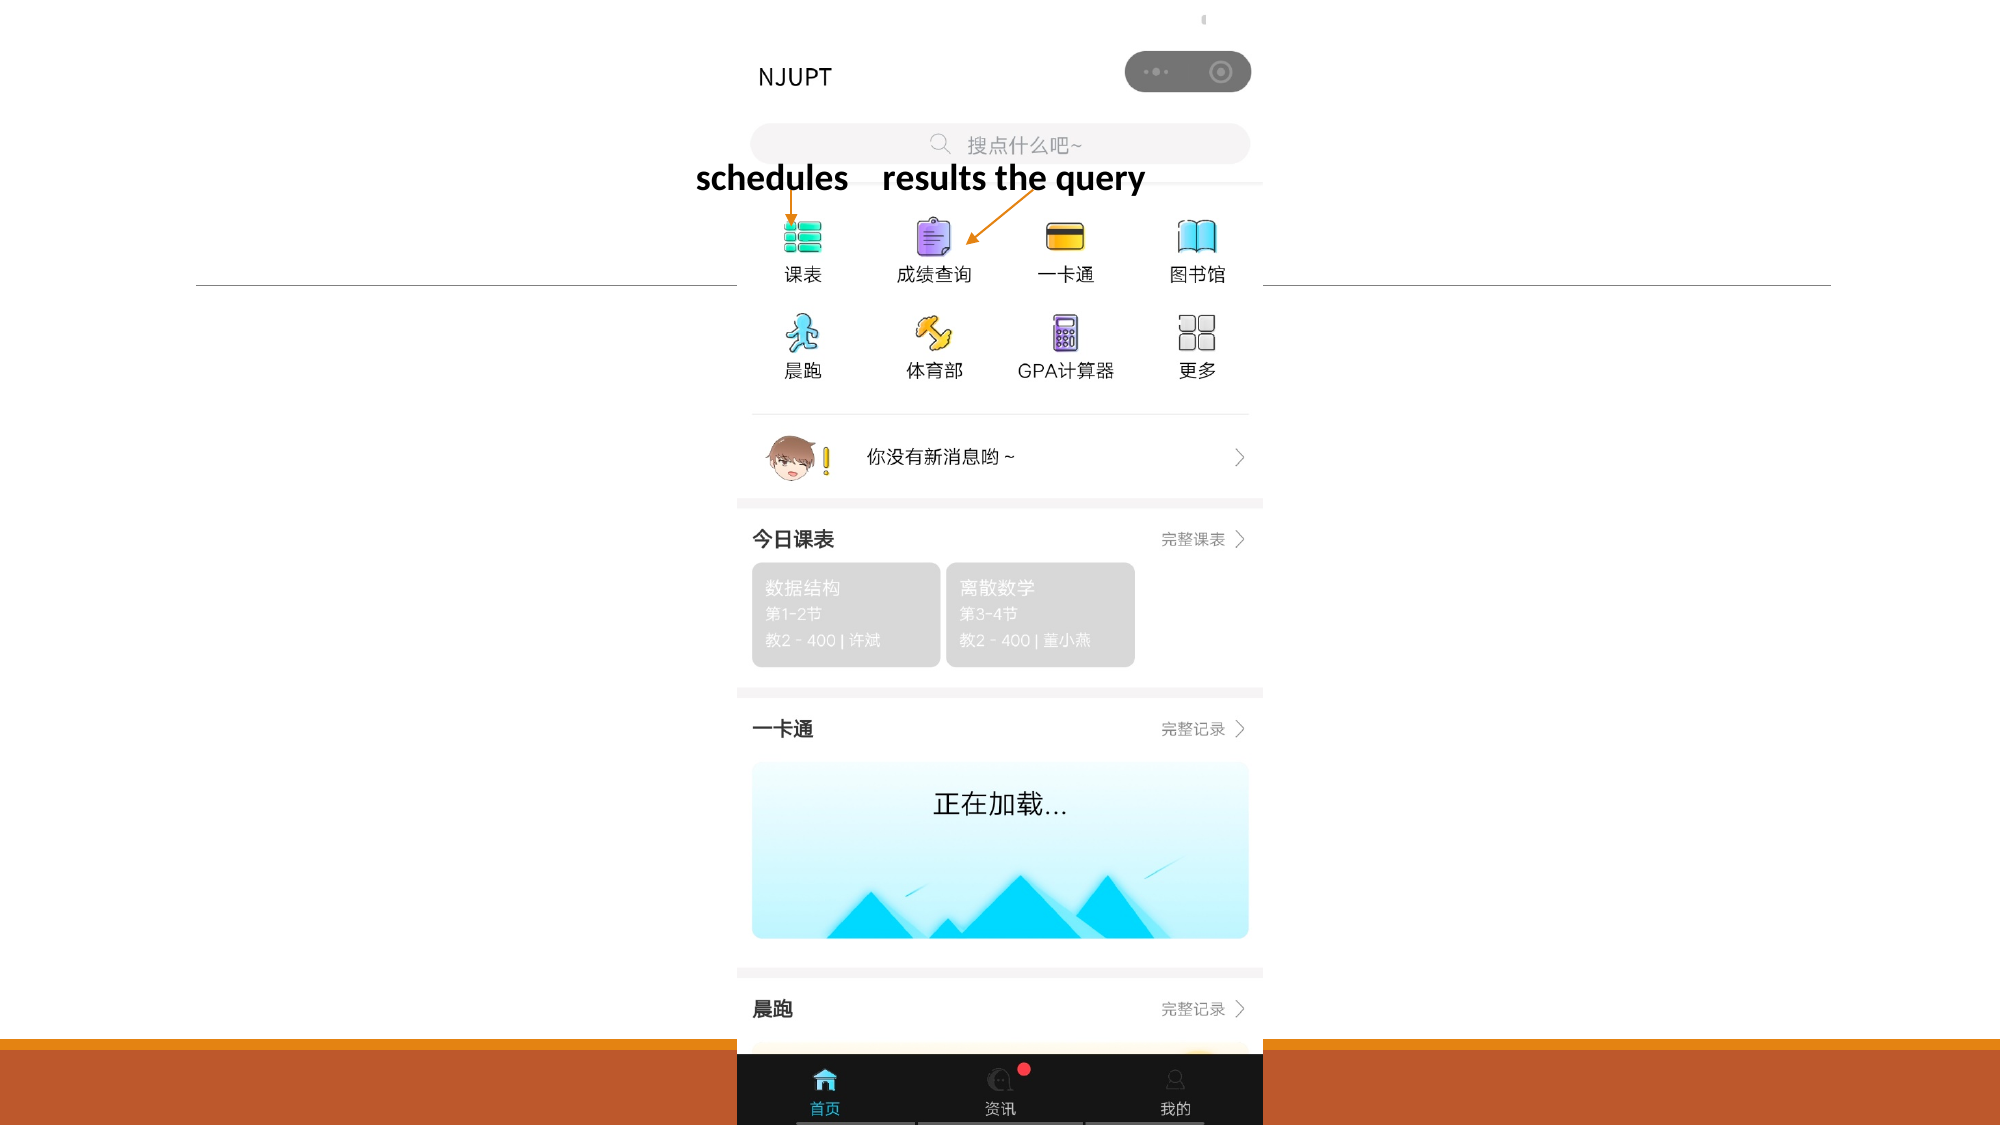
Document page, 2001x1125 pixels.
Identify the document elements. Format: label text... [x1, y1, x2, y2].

text_box schedules results the query [681, 145, 734, 206]
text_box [965, 189, 1034, 246]
picture [737, 0, 1263, 1125]
